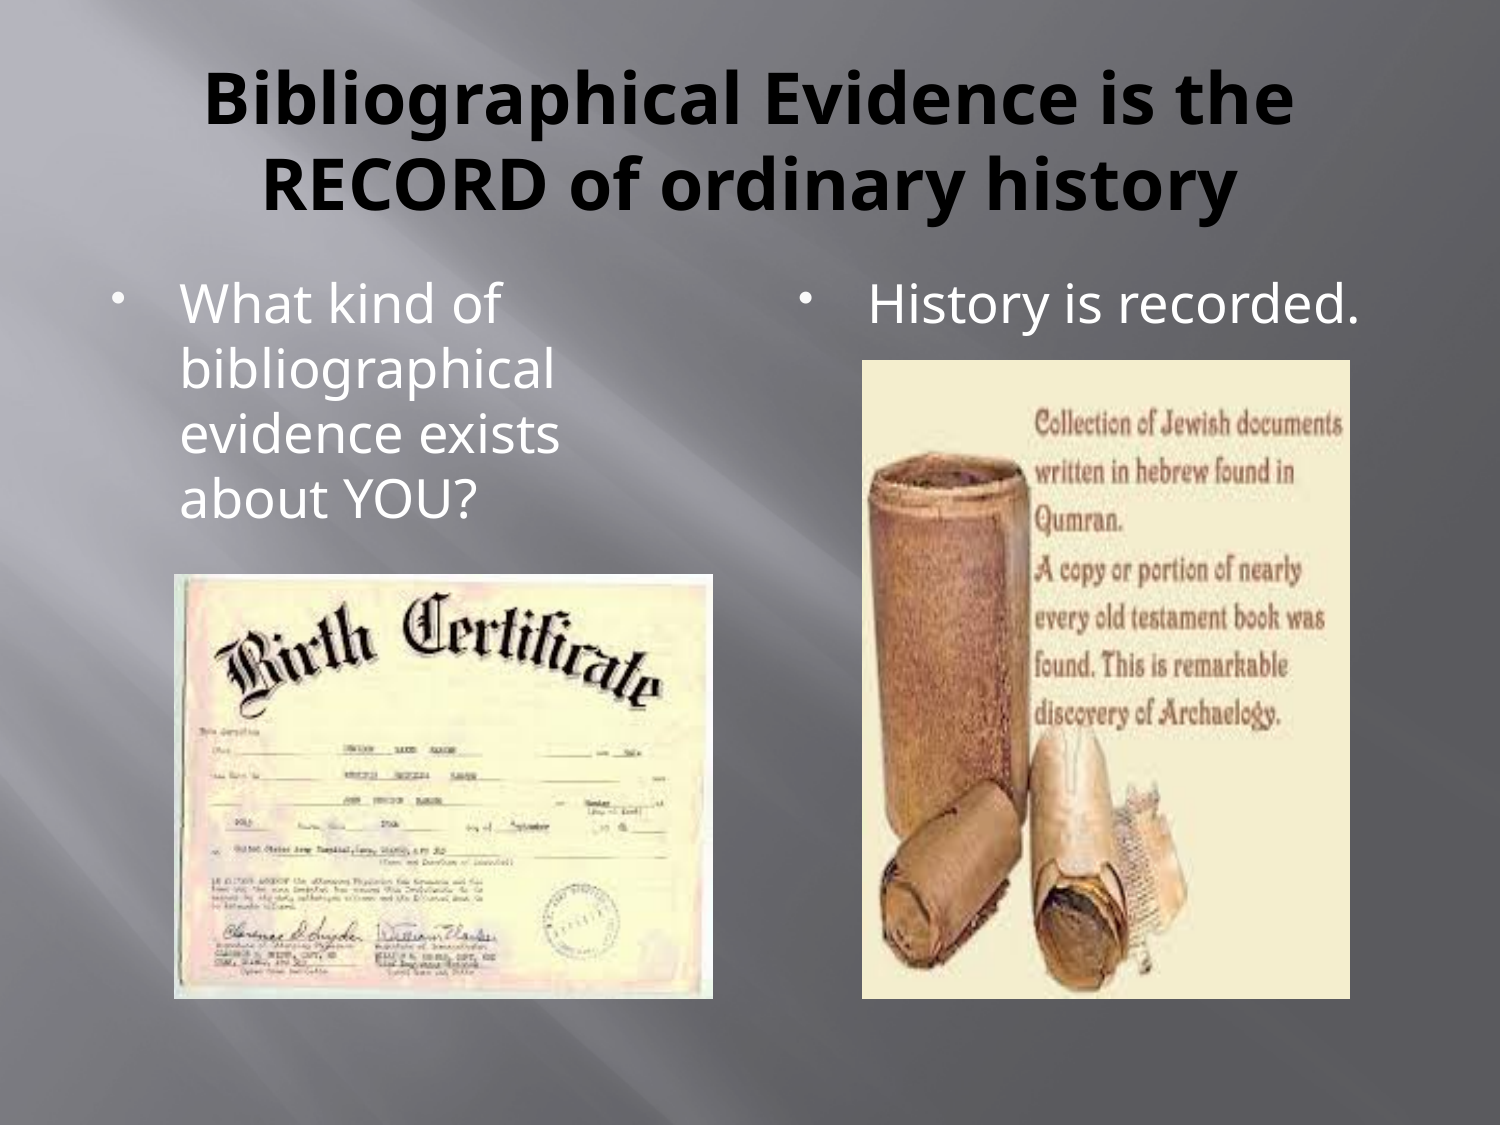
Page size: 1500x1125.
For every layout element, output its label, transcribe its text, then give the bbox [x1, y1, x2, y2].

picture [174, 574, 713, 999]
list What kind of bibliographical evidence exists about YOU? [75, 262, 738, 1005]
picture [862, 360, 1351, 999]
title Bibliographical Evidence is the RECORD of ordinary history [75, 45, 1425, 233]
list History is recorded. [762, 262, 1425, 1005]
